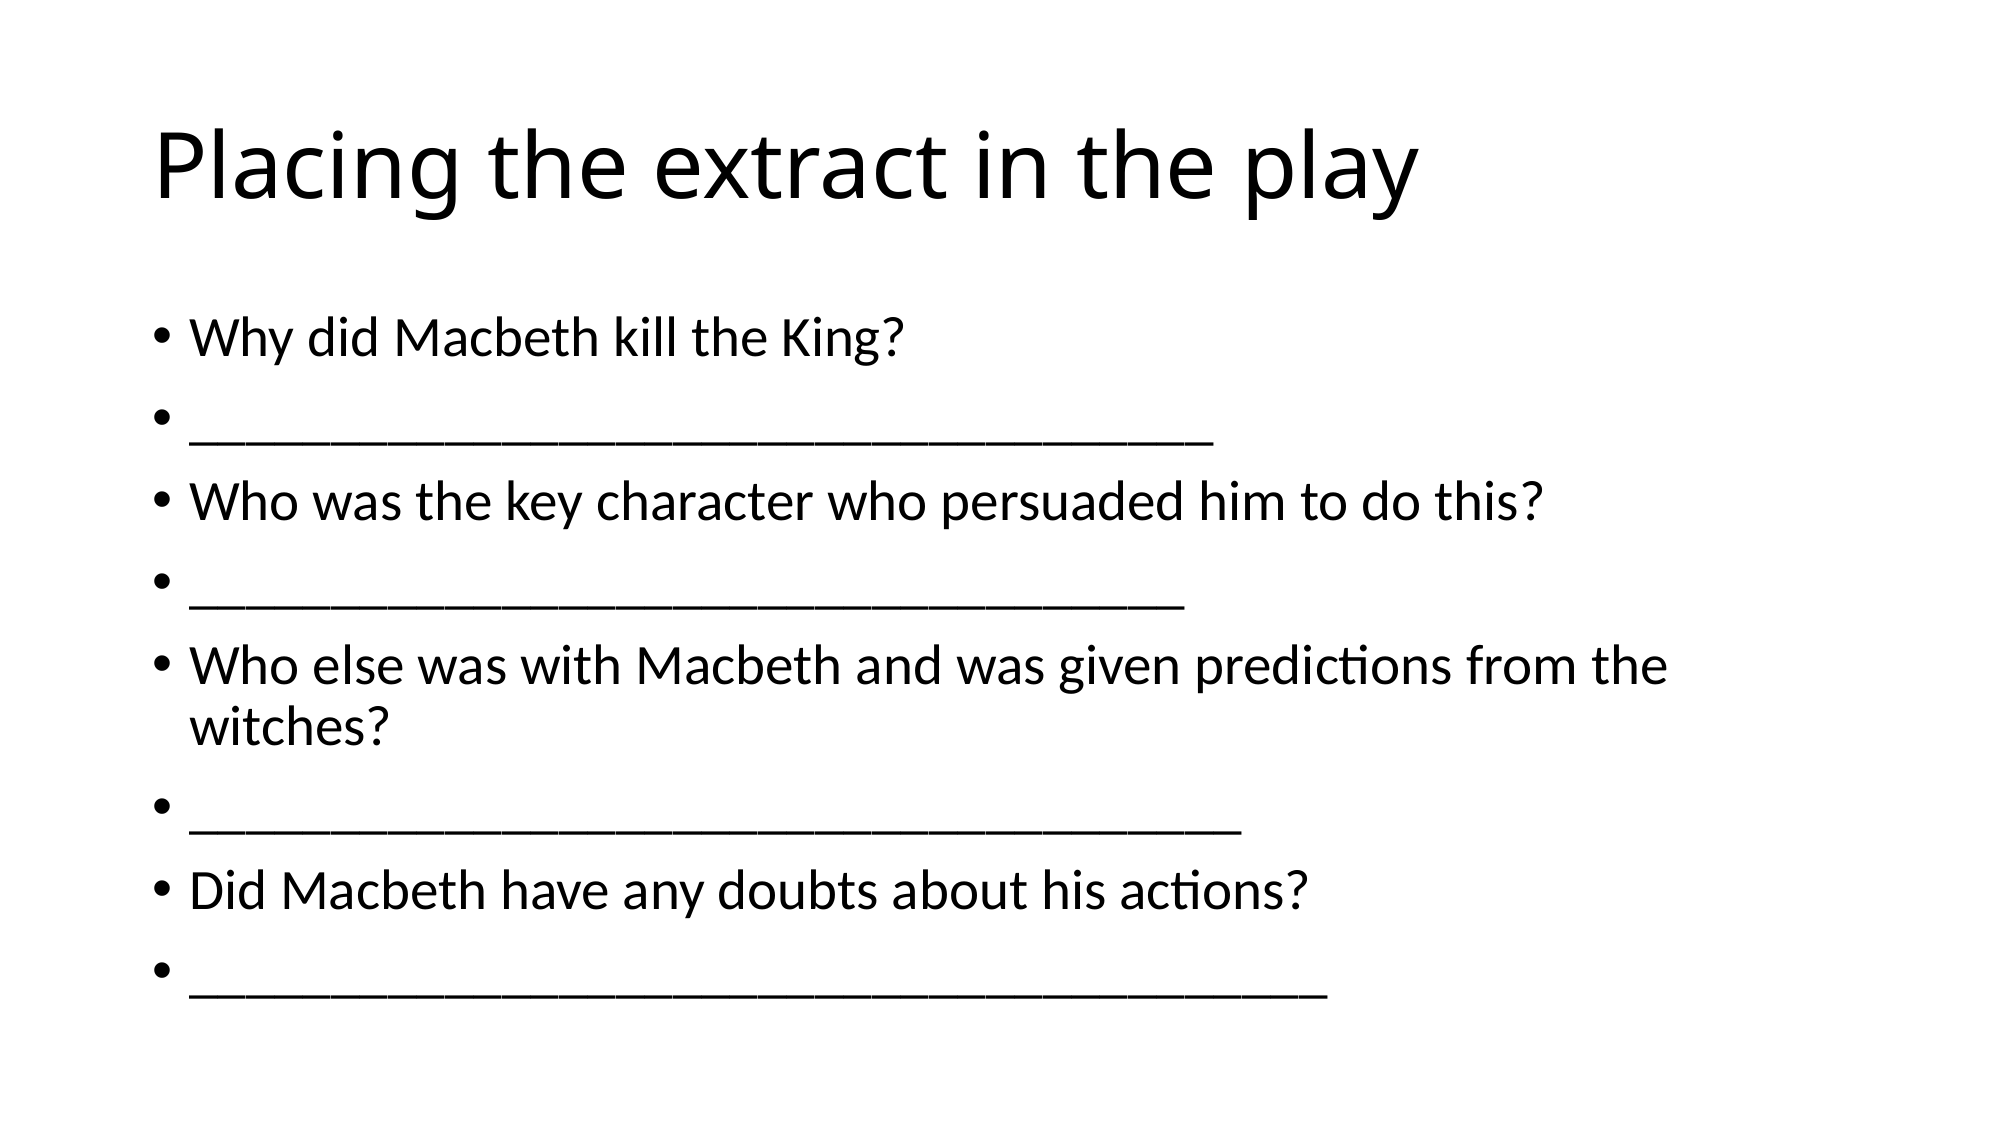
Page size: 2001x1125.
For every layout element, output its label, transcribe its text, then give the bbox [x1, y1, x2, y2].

title Placing the extract in the play [137, 59, 1863, 278]
list Why did Macbeth kill the King? ____________________________________ Who was the key character who persuaded him to do this? ___________________________________ Who else was with Macbeth and was given predictions from the witches? _____________________________________ Did Macbeth have any doubts about his actions? ________________________________________ [137, 299, 1863, 1014]
